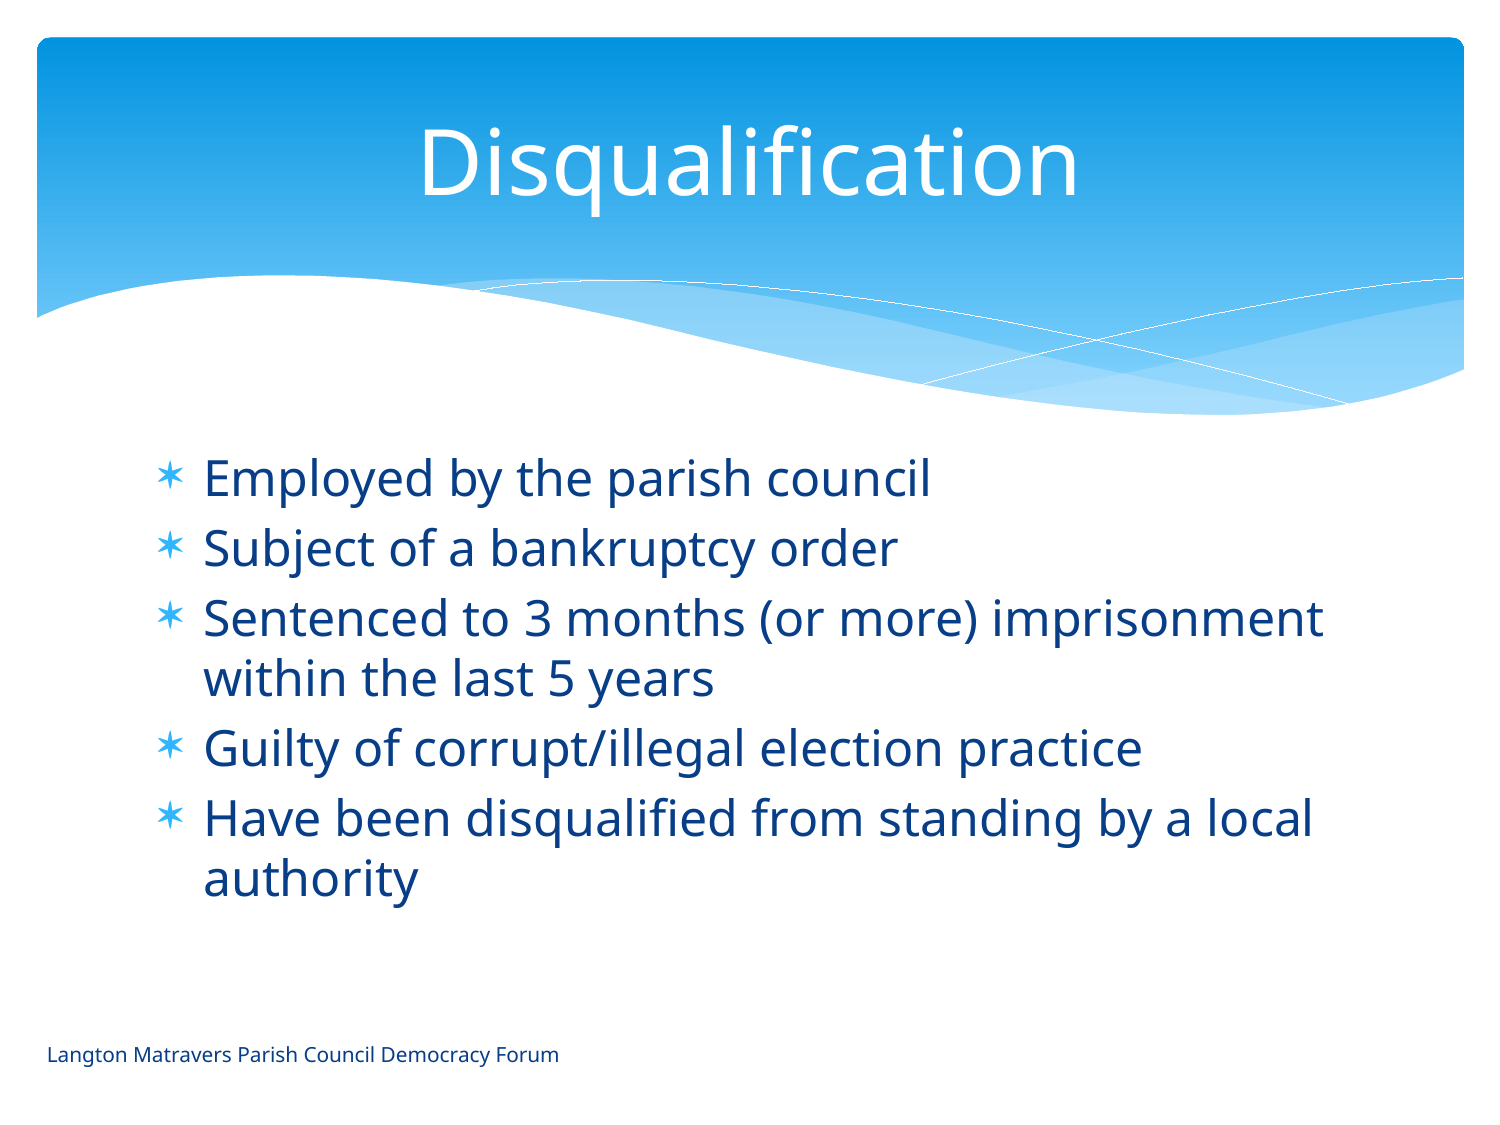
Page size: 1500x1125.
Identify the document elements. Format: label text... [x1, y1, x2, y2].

title Disqualification [75, 55, 1425, 261]
list Employed by the parish council Subject of a bankruptcy order Sentenced to 3 months (or more) imprisonment within the last 5 years Guilty of corrupt/illegal election practice Have been disqualified from standing by a local authority [143, 438, 1359, 1005]
footer Langton Matravers Parish Council Democracy Forum [31, 1025, 653, 1086]
